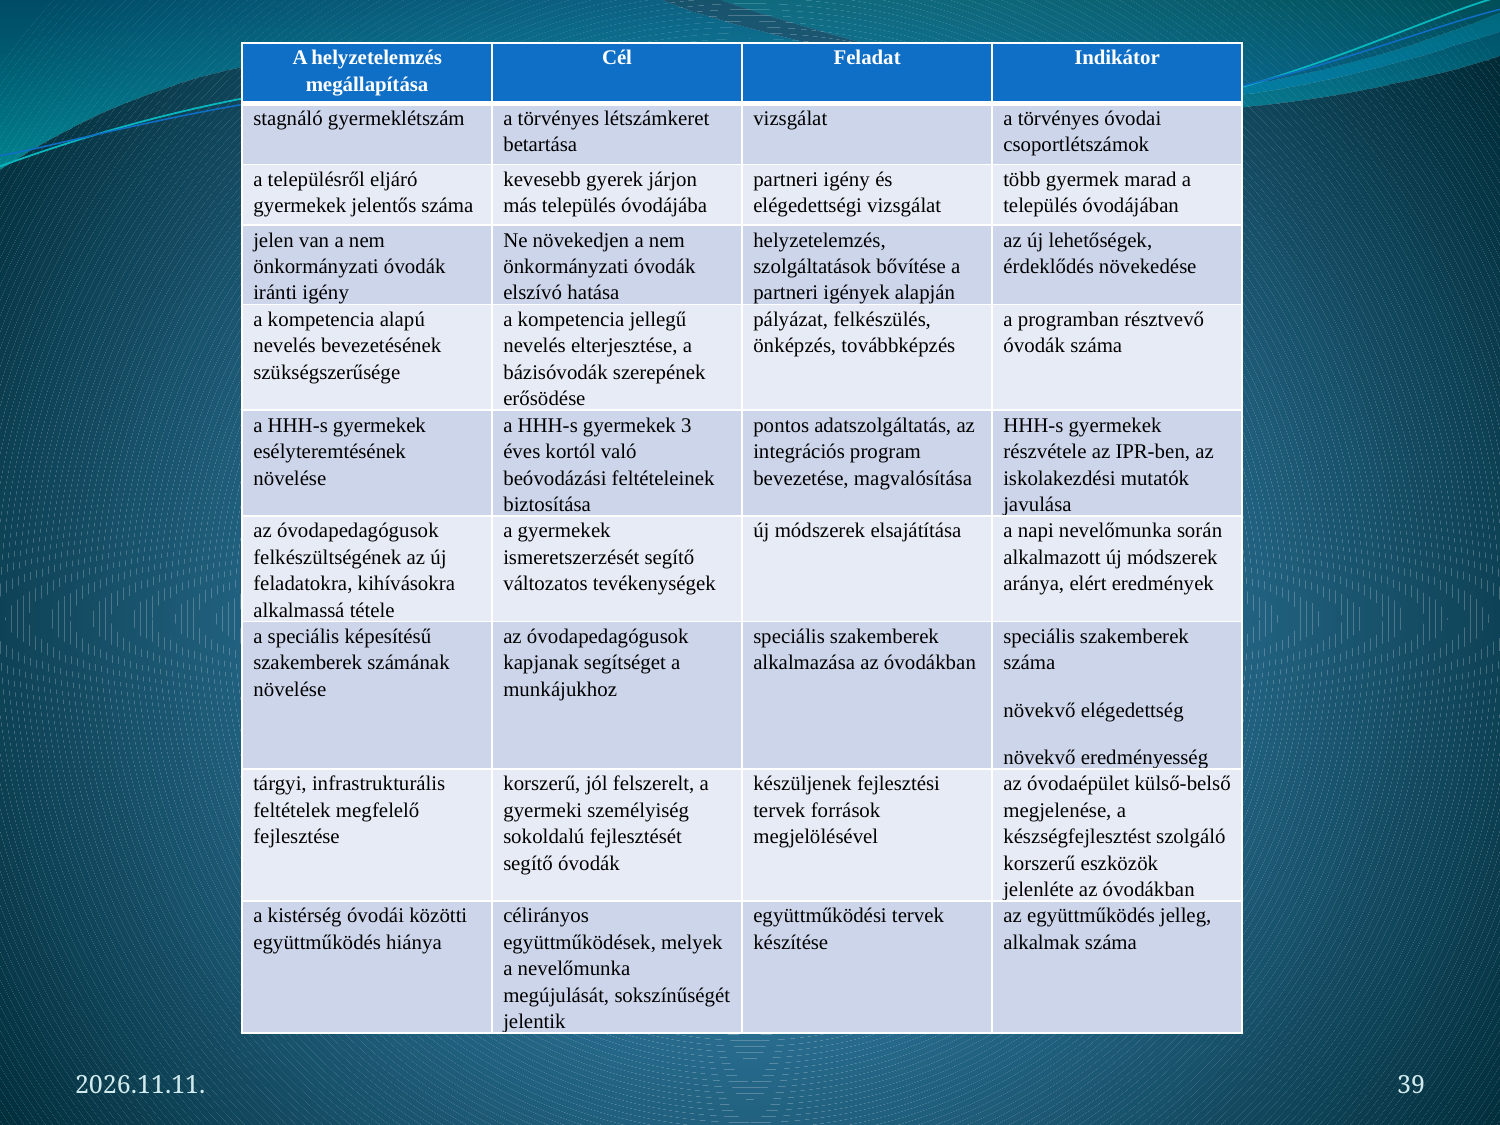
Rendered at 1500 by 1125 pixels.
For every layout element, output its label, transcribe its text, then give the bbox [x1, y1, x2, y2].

table_cell a napi nevelőmunka során alkalmazott új módszerek aránya, elért eredmények [993, 517, 1241, 621]
table_cell korszerű, jól felszerelt, a gyermeki személyiség sokoldalú fejlesztését segítő óvodák [493, 770, 741, 900]
table_cell speciális szakemberek száma növekvő elégedettség növekvő eredményesség [993, 622, 1241, 768]
table_cell a programban résztvevő óvodák száma [993, 305, 1241, 409]
table_cell készüljenek fejlesztési tervek források megjelölésével [743, 770, 991, 900]
table_cell speciális szakemberek alkalmazása az óvodákban [743, 622, 991, 768]
table_cell jelen van a nem önkormányzati óvodák iránti igény [243, 226, 491, 304]
table_cell a HHH-s gyermekek esélyteremtésének növelése [243, 411, 491, 515]
table_cell új módszerek elsajátítása [743, 517, 991, 621]
table_cell stagnáló gyermeklétszám [243, 106, 491, 164]
table_cell az óvodaépület külső-belső megjelenése, a készségfejlesztést szolgáló korszerű eszközök jelenléte az óvodákban [993, 770, 1241, 900]
table_cell a kompetencia alapú nevelés bevezetésének szükségszerűsége [243, 305, 491, 409]
table_cell a speciális képesítésű szakemberek számának növelése [243, 622, 491, 768]
table_cell kevesebb gyerek járjon más település óvodájába [493, 165, 741, 224]
table_header Feladat [743, 44, 991, 101]
table_cell az óvodapedagógusok kapjanak segítséget a munkájukhoz [493, 622, 741, 768]
table_cell a törvényes óvodai csoportlétszámok [993, 106, 1241, 164]
table_cell a gyermekek ismeretszerzését segítő változatos tevékenységek [493, 517, 741, 621]
table_cell az új lehetőségek, érdeklődés növekedése [993, 226, 1241, 304]
table_cell célirányos együttműködések, melyek a nevelőmunka megújulását, sokszínűségét jelentik [493, 902, 741, 1032]
table_cell több gyermek marad a település óvodájában [993, 165, 1241, 224]
table_cell pontos adatszolgáltatás, az integrációs program bevezetése, magvalósítása [743, 411, 991, 515]
table_cell a kistérség óvodái közötti együttműködés hiánya [243, 902, 491, 1032]
table_header Indikátor [993, 44, 1241, 101]
table_cell Ne növekedjen a nem önkormányzati óvodák elszívó hatása [493, 226, 741, 304]
table_cell a HHH-s gyermekek 3 éves kortól való beóvodázási feltételeinek biztosítása [493, 411, 741, 515]
table_cell a településről eljáró gyermekek jelentős száma [243, 165, 491, 224]
table_cell HHH-s gyermekek részvétele az IPR-ben, az iskolakezdési mutatók javulása [993, 411, 1241, 515]
title [1243, 115, 1426, 304]
table_cell a kompetencia jellegű nevelés elterjesztése, a bázisóvodák szerepének erősödése [493, 305, 741, 409]
table_cell pályázat, felkészülés, önképzés, továbbképzés [743, 305, 991, 409]
title [74, 115, 241, 304]
table_header A helyzetelemzés megállapítása [243, 44, 491, 101]
table_cell a törvényes létszámkeret betartása [493, 106, 741, 164]
table_cell helyzetelemzés, szolgáltatások bővítése a partneri igények alapján [743, 226, 991, 304]
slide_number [75, 1042, 425, 1103]
table_cell az óvodapedagógusok felkészültségének az új feladatokra, kihívásokra alkalmassá tétele [243, 517, 491, 621]
table_cell partneri igény és elégedettségi vizsgálat [743, 165, 991, 224]
table_cell vizsgálat [743, 106, 991, 164]
table_cell tárgyi, infrastrukturális feltételek megfelelő fejlesztése [243, 770, 491, 900]
table_cell együttműködési tervek készítése [743, 902, 991, 1032]
table_cell az együttműködés jelleg, alkalmak száma [993, 902, 1241, 1032]
table_header Cél [493, 44, 741, 101]
slide_number 39 [1299, 1042, 1425, 1103]
